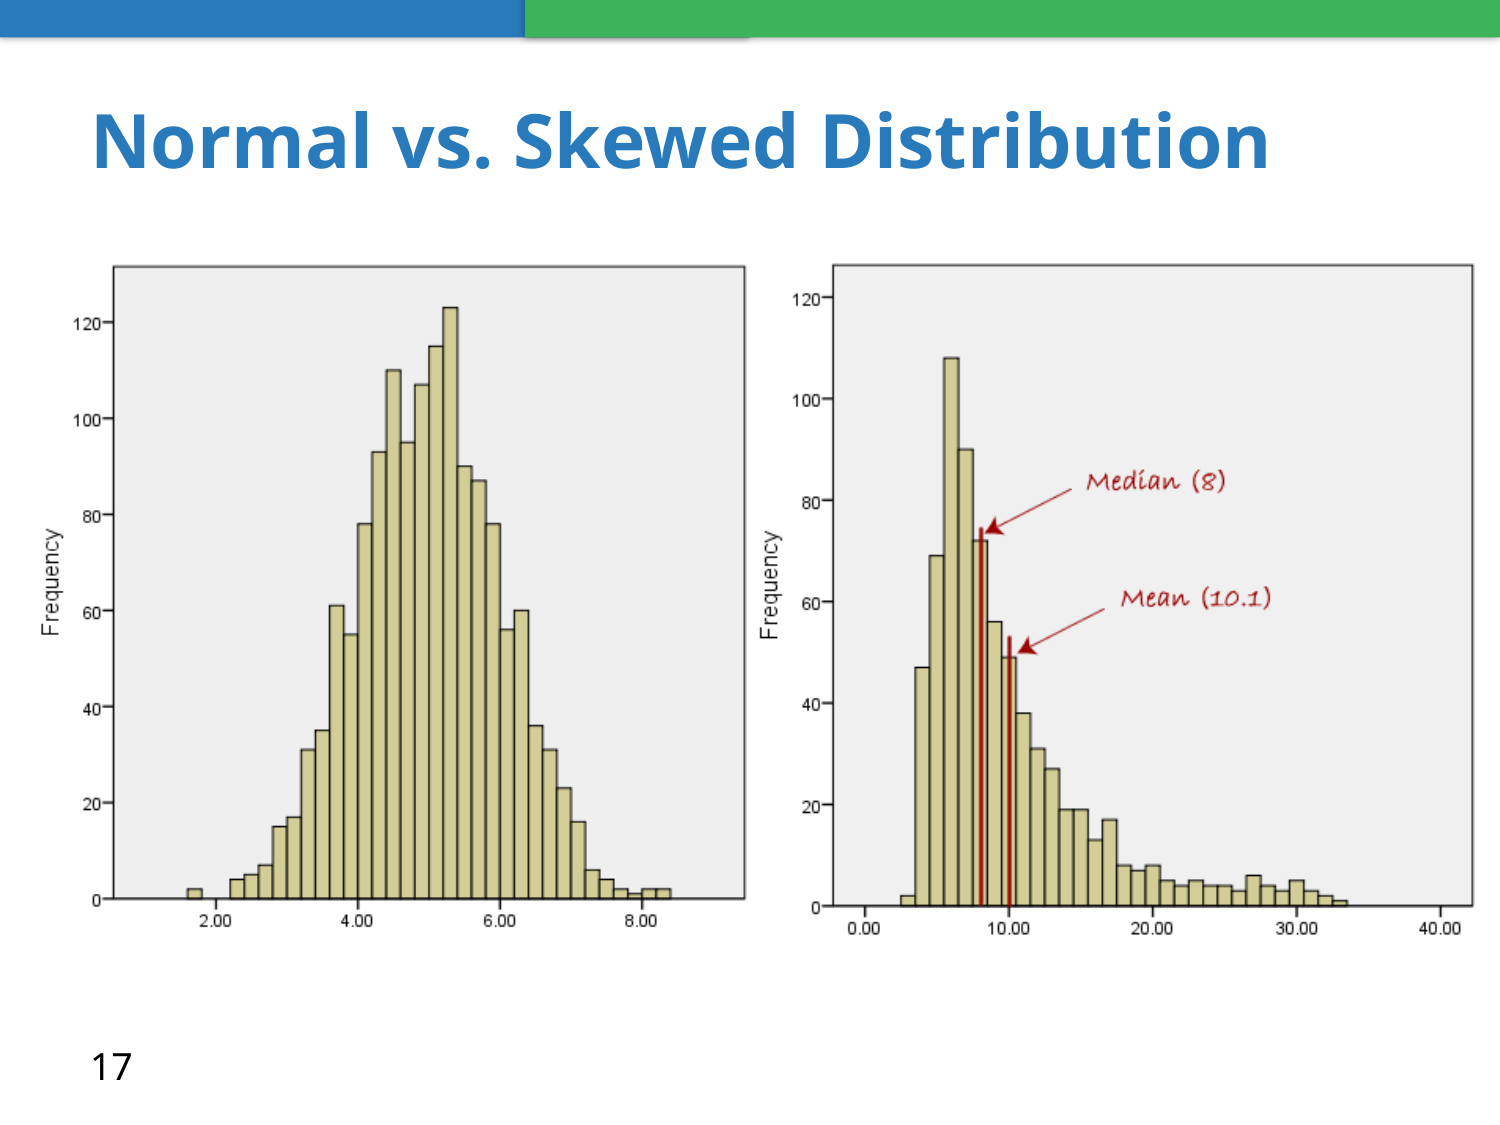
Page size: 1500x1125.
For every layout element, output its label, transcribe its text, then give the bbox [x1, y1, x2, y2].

slide_number 17 [75, 1038, 425, 1098]
title Normal vs. Skewed Distribution [74, 44, 1426, 234]
picture [753, 262, 1478, 938]
picture [37, 262, 750, 938]
